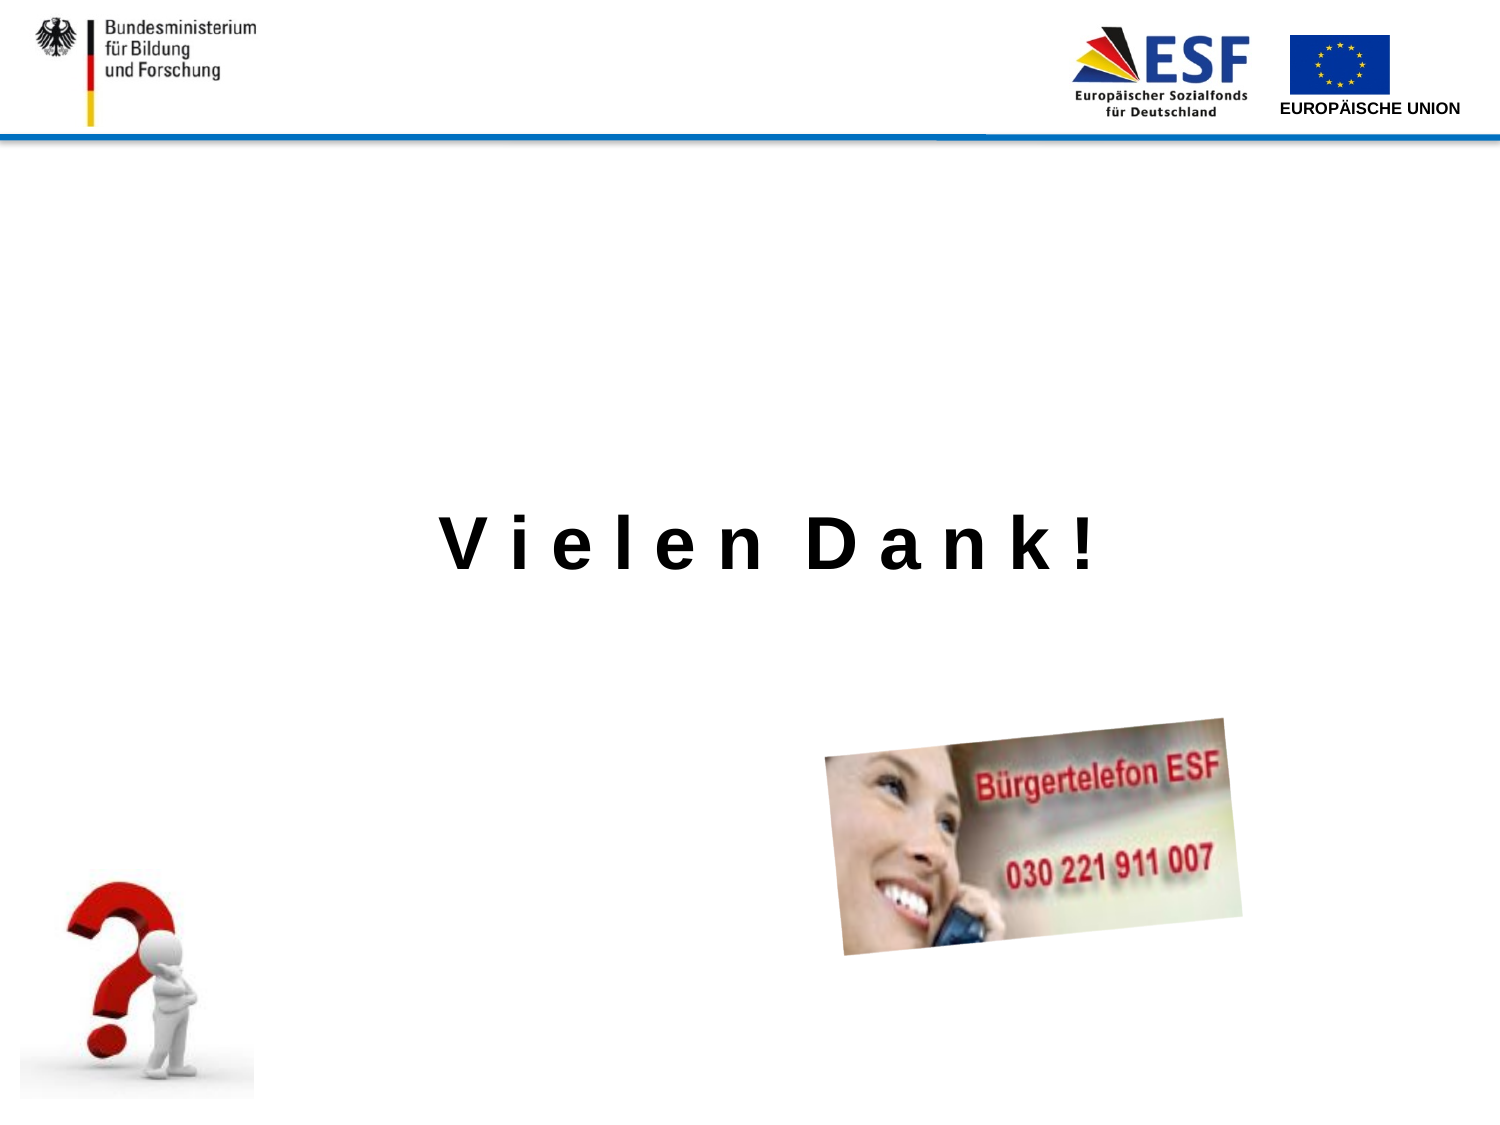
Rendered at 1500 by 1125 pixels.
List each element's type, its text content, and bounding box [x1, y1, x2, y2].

picture [825, 719, 1242, 955]
picture [19, 869, 255, 1099]
picture [1290, 35, 1390, 95]
picture [29, 7, 269, 127]
text_box V i e l e n D a n k ! [17, 487, 1500, 682]
picture [1069, 24, 1252, 119]
